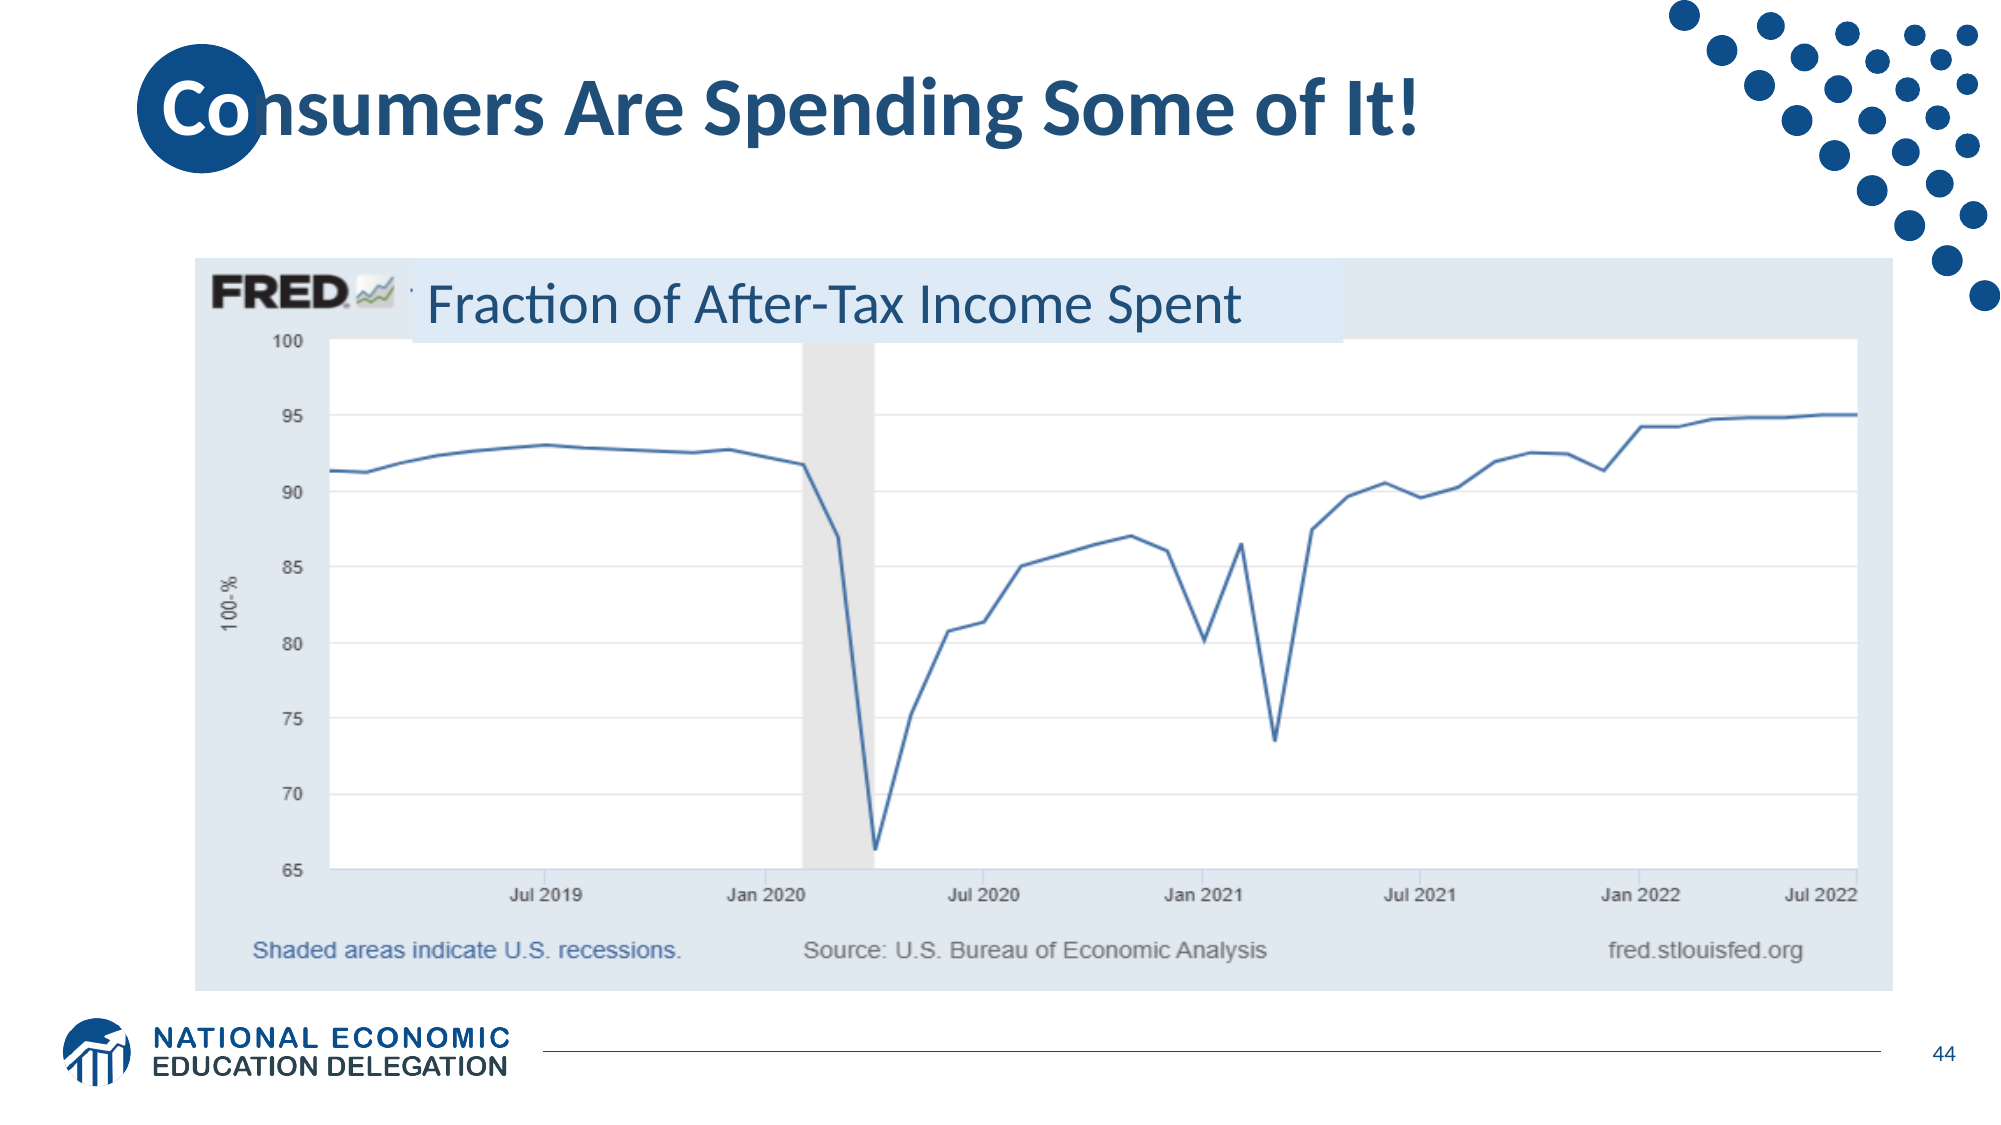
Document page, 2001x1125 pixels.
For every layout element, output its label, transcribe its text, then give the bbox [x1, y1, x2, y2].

picture [55, 1013, 520, 1091]
picture [195, 257, 1893, 991]
title Consumers Are Spending Some of It! [147, 0, 1873, 218]
slide_number 44 [1521, 1022, 1972, 1082]
